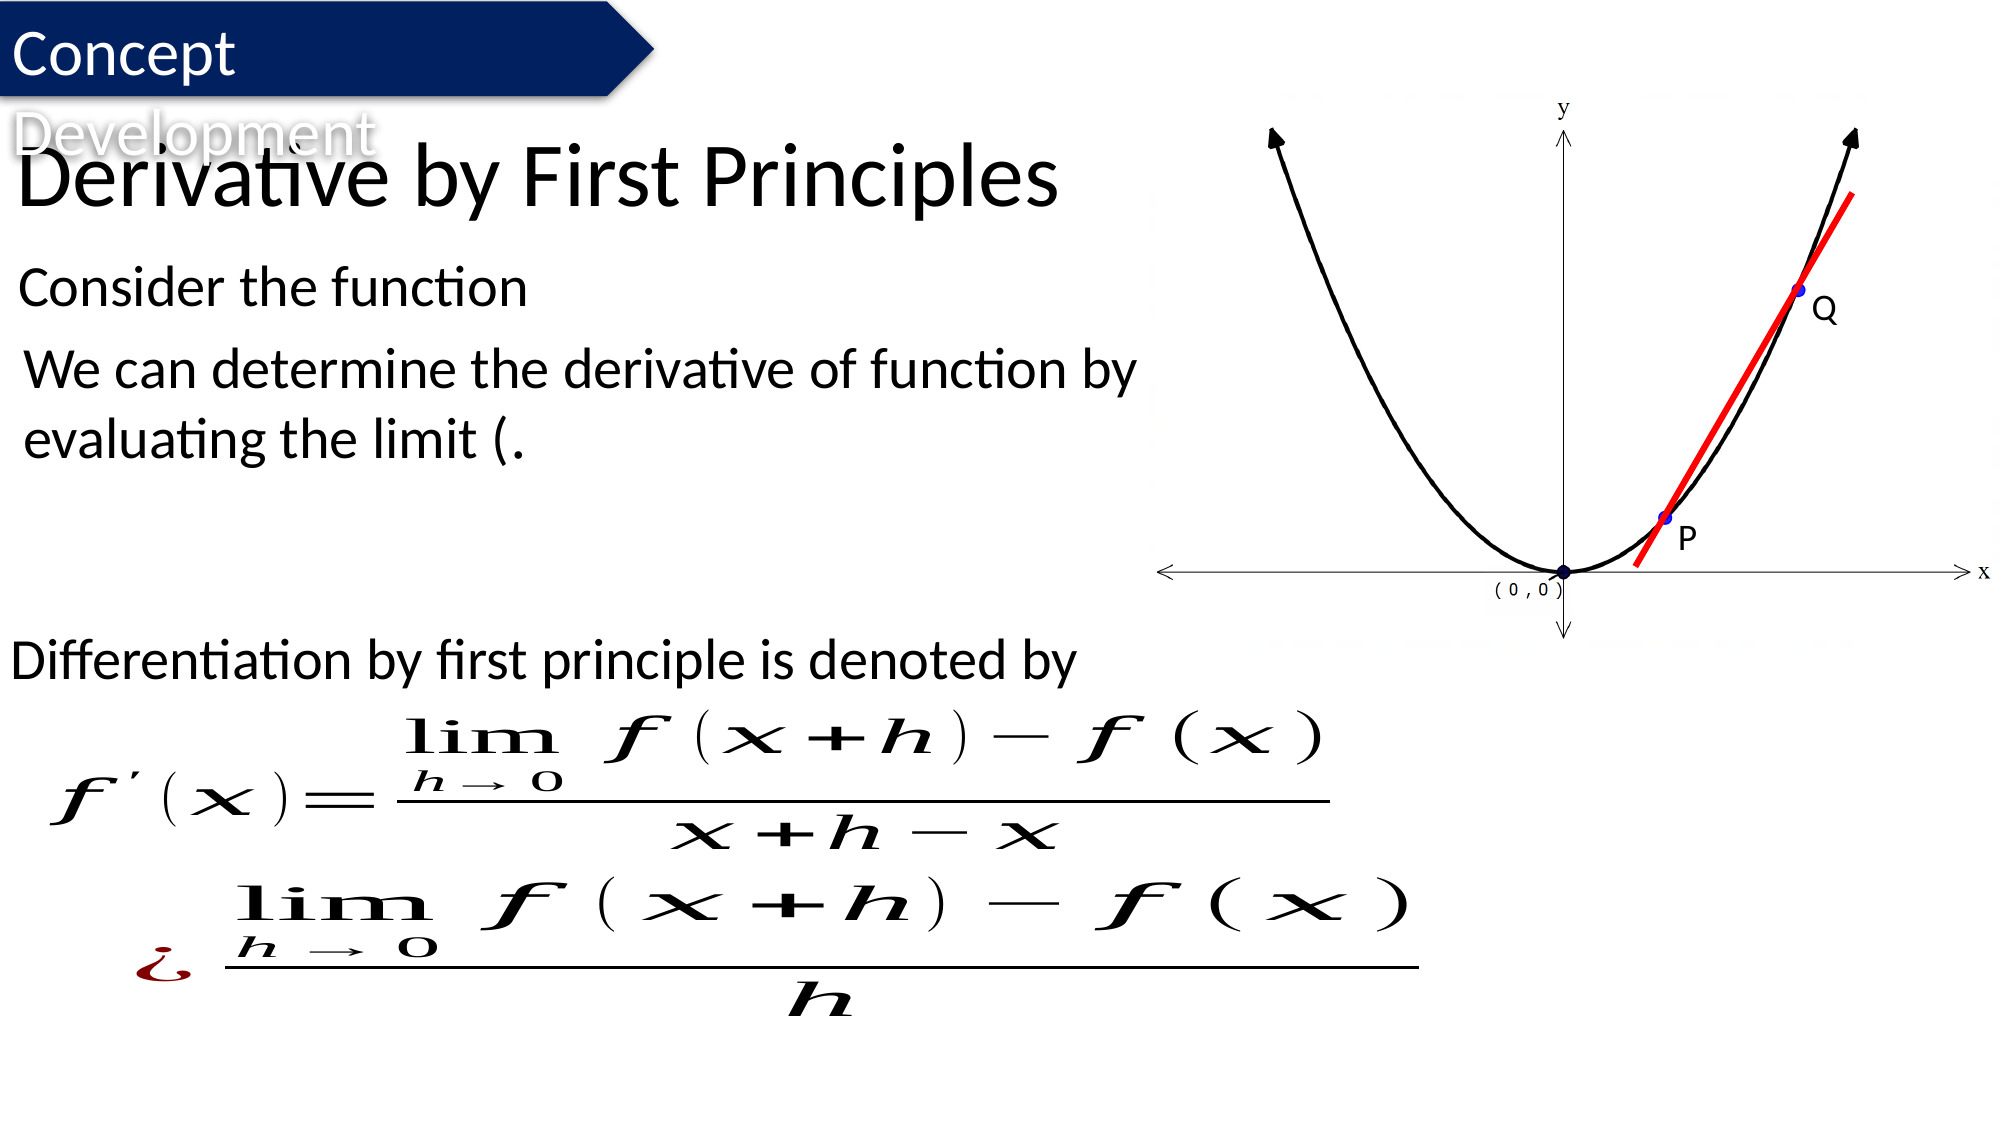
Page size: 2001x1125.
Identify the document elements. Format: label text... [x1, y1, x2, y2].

title Derivative by First Principles [1, 106, 1149, 248]
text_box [1195, 702, 1474, 900]
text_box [1635, 192, 1853, 567]
text_box Concept Development [0, 1, 655, 97]
picture [1149, 93, 2000, 648]
